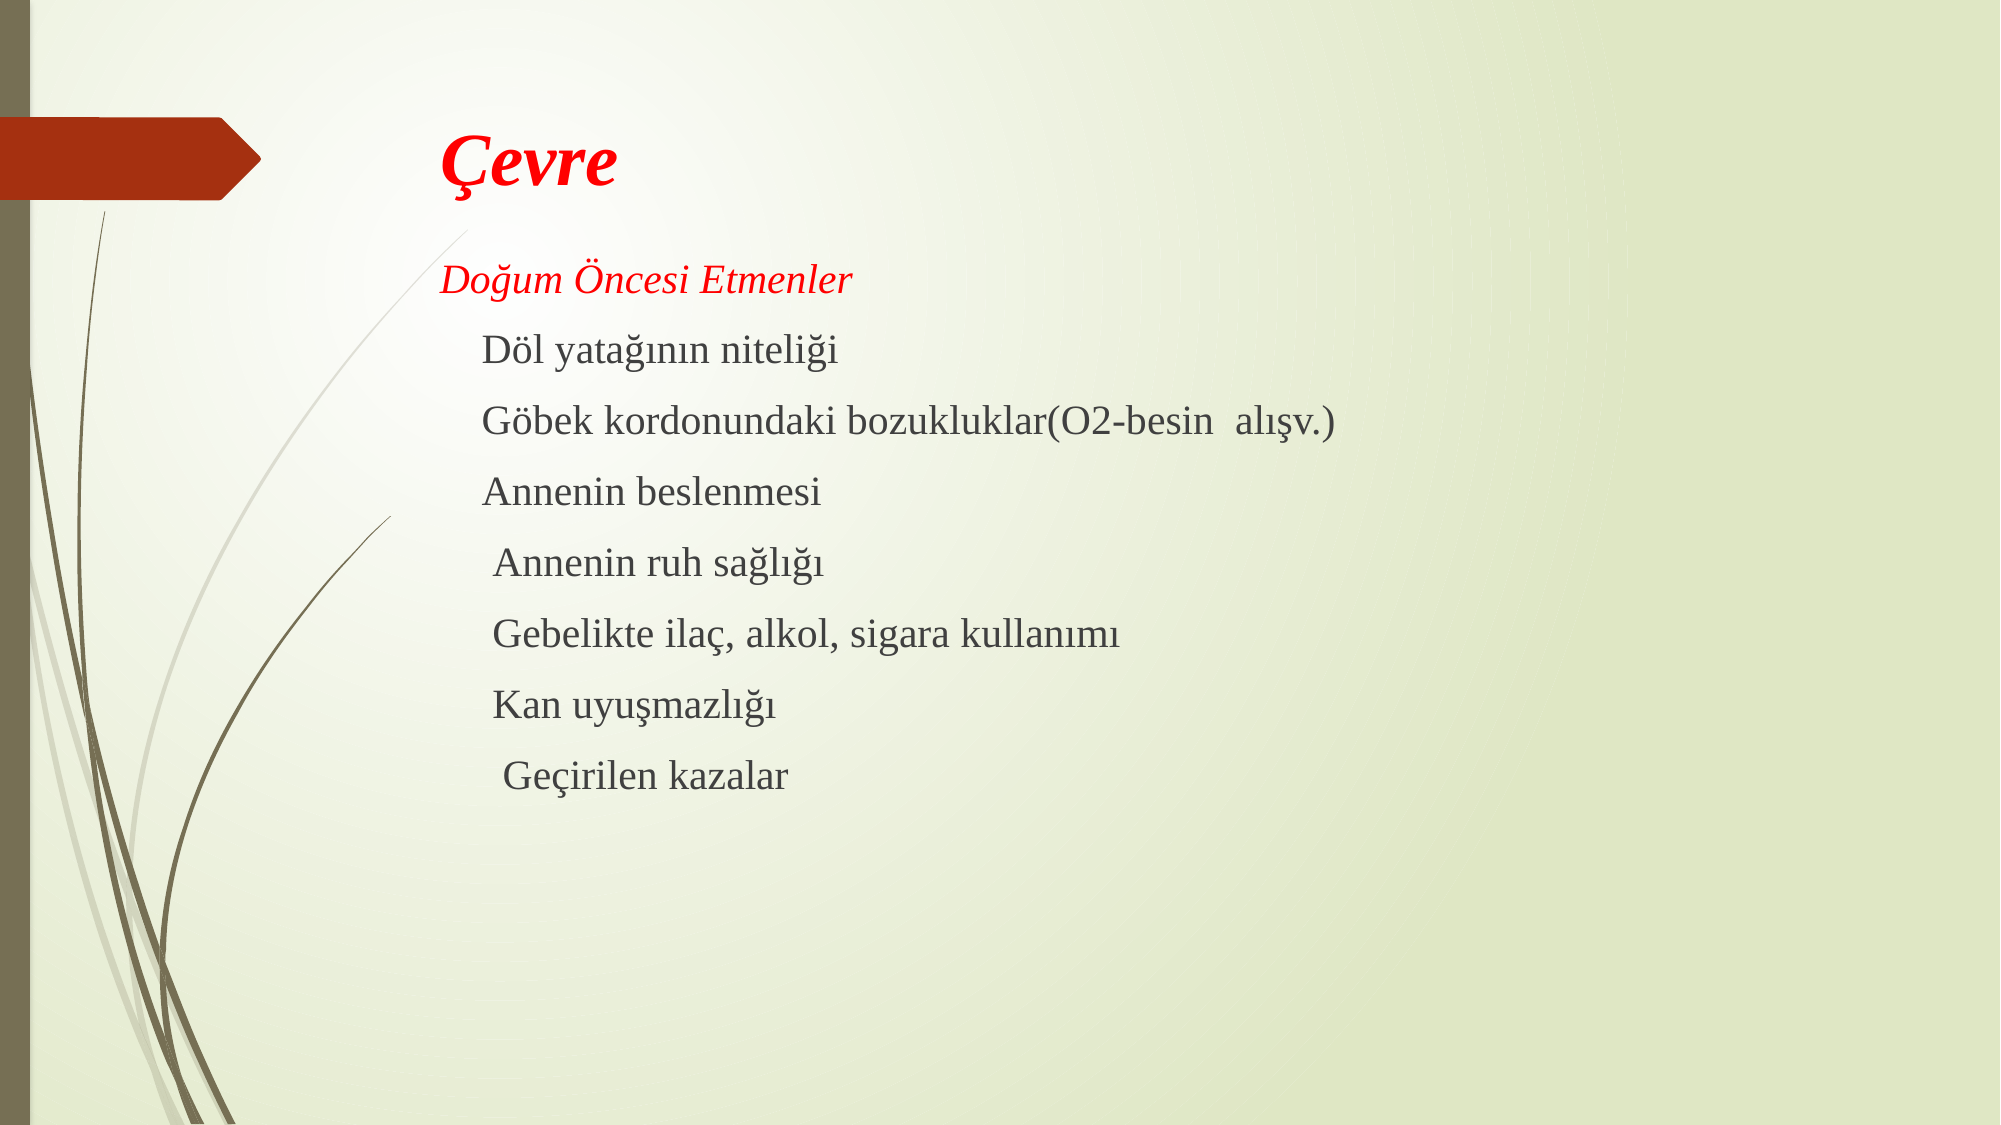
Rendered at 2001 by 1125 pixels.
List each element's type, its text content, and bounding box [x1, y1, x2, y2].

list Doğum Öncesi Etmenler Döl yatağının niteliği Göbek kordonundaki bozukluklar(O2-besin alışv.) Annenin beslenmesi Annenin ruh sağlığı Gebelikte ilaç, alkol, sigara kullanımı Kan uyuşmazlığı Geçirilen kazalar [424, 243, 1888, 970]
title Çevre [425, 102, 1888, 243]
